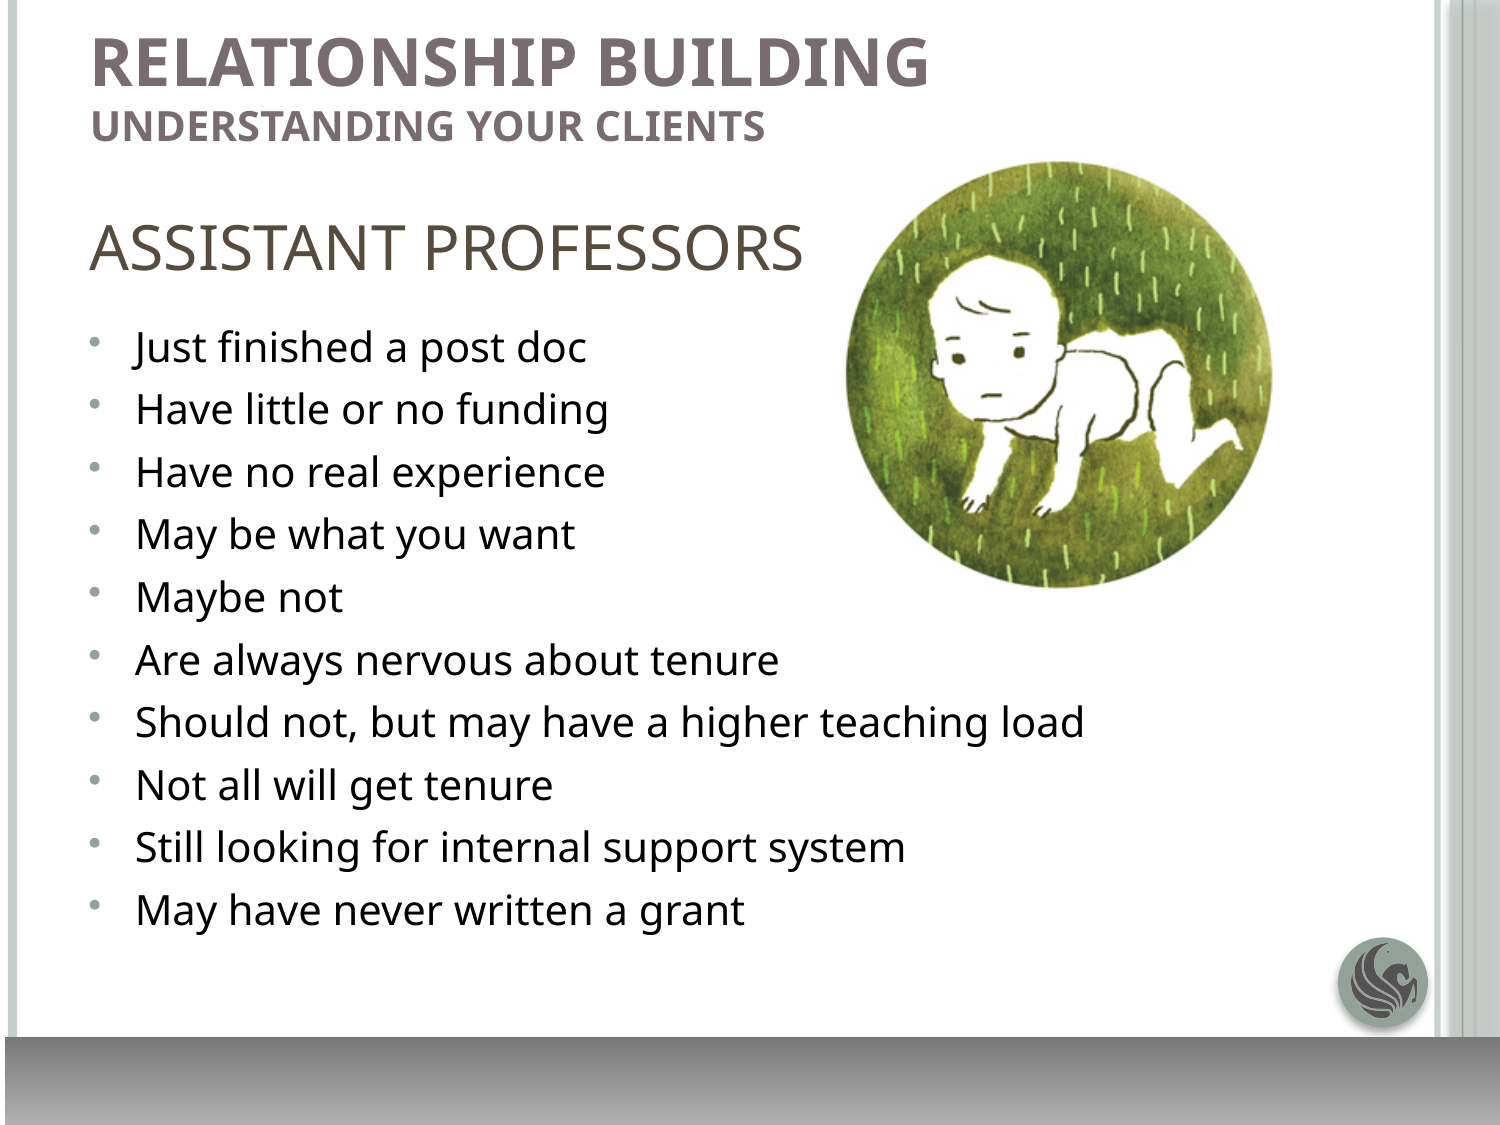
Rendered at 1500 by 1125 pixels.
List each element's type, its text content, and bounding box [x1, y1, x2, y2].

list Just finished a post doc Have little or no funding Have no real experience May be what you want Maybe not Are always nervous about tenure Should not, but may have a higher teaching load Not all will get tenure Still looking for internal support system May have never written a grant [75, 312, 1300, 1113]
picture [1350, 943, 1419, 1020]
title Assistant professors [75, 200, 831, 291]
picture [837, 151, 1282, 601]
text_box RELATIONSHIP BUILDING UNDERSTANDING YOUR CLIENTS [75, 12, 1313, 200]
